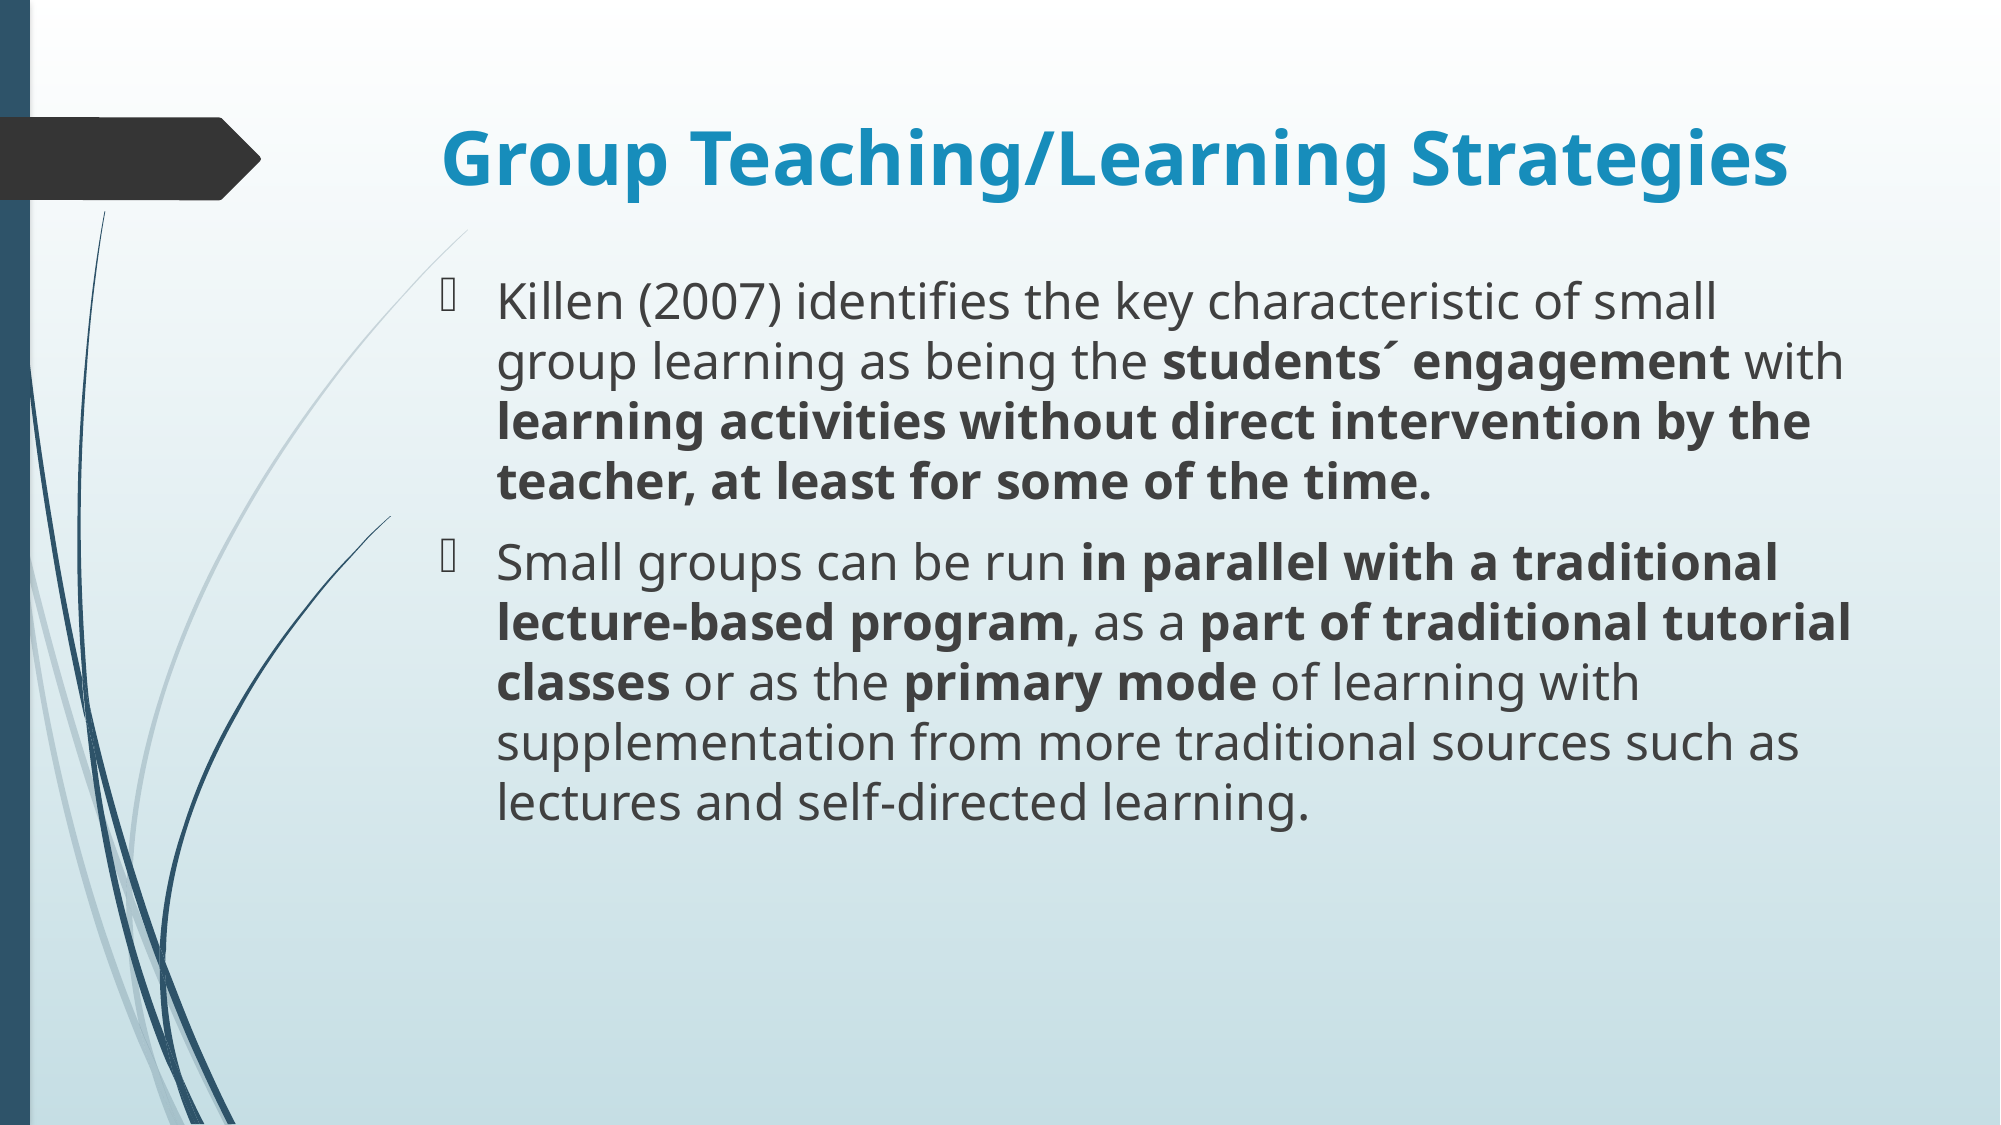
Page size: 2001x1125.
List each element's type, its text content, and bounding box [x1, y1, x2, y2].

title Group Teaching/Learning Strategies [425, 102, 1888, 261]
list Killen (2007) identifies the key characteristic of small group learning as being the students´ engagement with learning activities without direct intervention by the teacher, at least for some of the time. Small groups can be run in parallel with a traditional lecture-based program, as a part of traditional tutorial classes or as the primary mode of learning with supplementation from more traditional sources such as lectures and self-directed learning. [424, 261, 1888, 1030]
